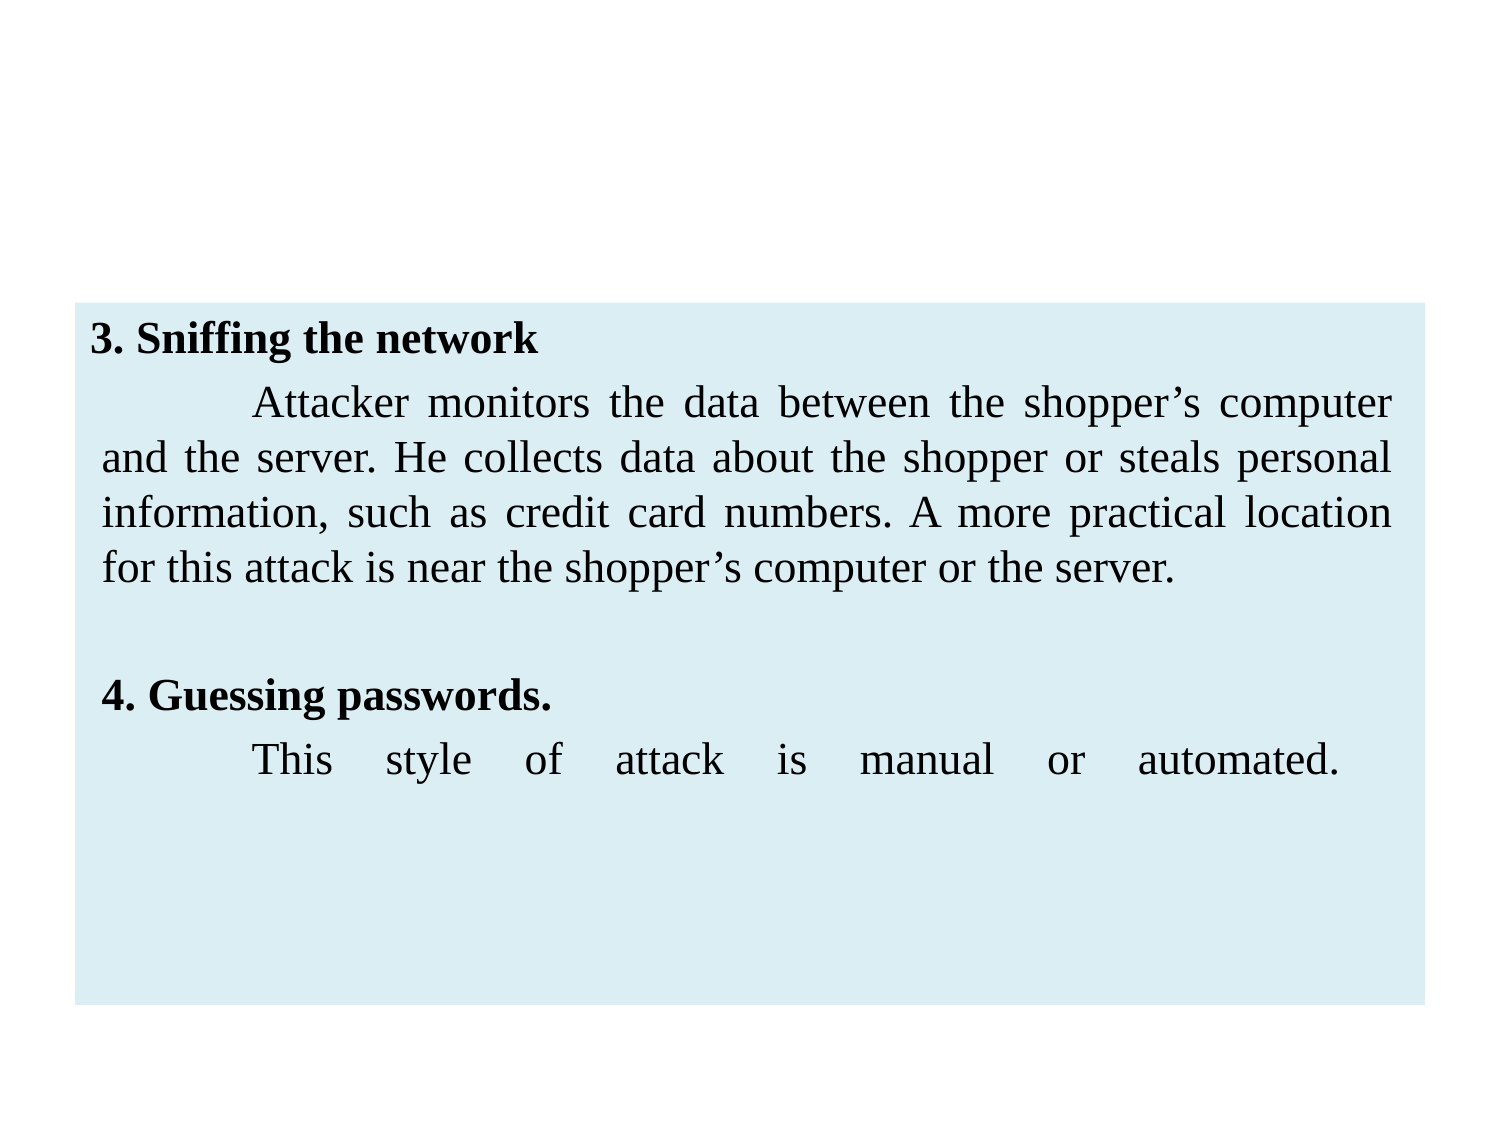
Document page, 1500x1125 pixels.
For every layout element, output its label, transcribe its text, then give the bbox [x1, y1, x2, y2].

list 3. Sniffing the network Attacker monitors the data between the shopper’s computer and the server. He collects data about the shopper or steals personal information, such as credit card numbers. A more practical location for this attack is near the shopper’s computer or the server. 4. Guessing passwords. This style of attack is manual or automated. [75, 302, 1425, 1005]
